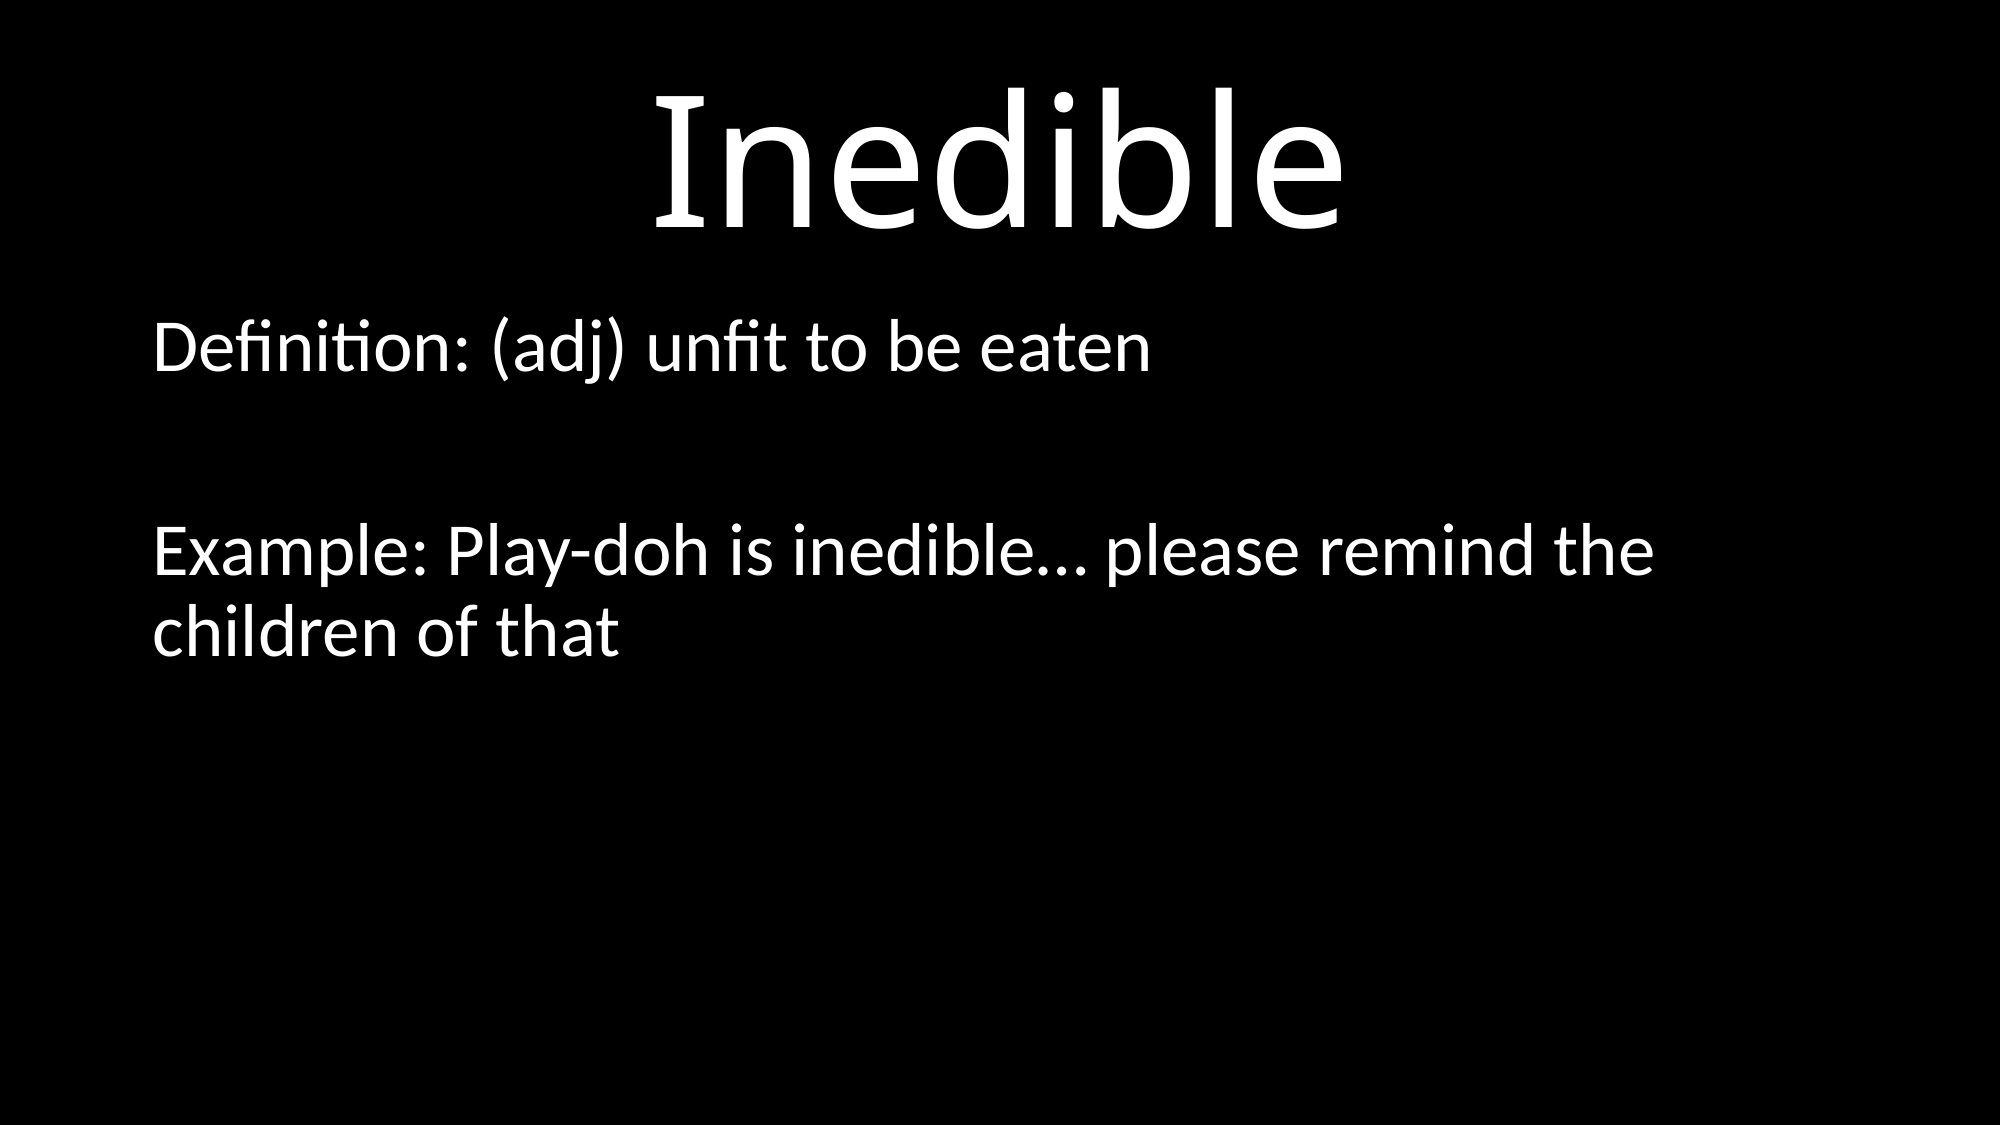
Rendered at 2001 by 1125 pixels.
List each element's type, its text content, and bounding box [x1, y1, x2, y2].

list Definition: (adj) unfit to be eaten Example: Play-doh is inedible… please remind the children of that [137, 299, 1863, 1014]
title Inedible [137, 59, 1863, 278]
